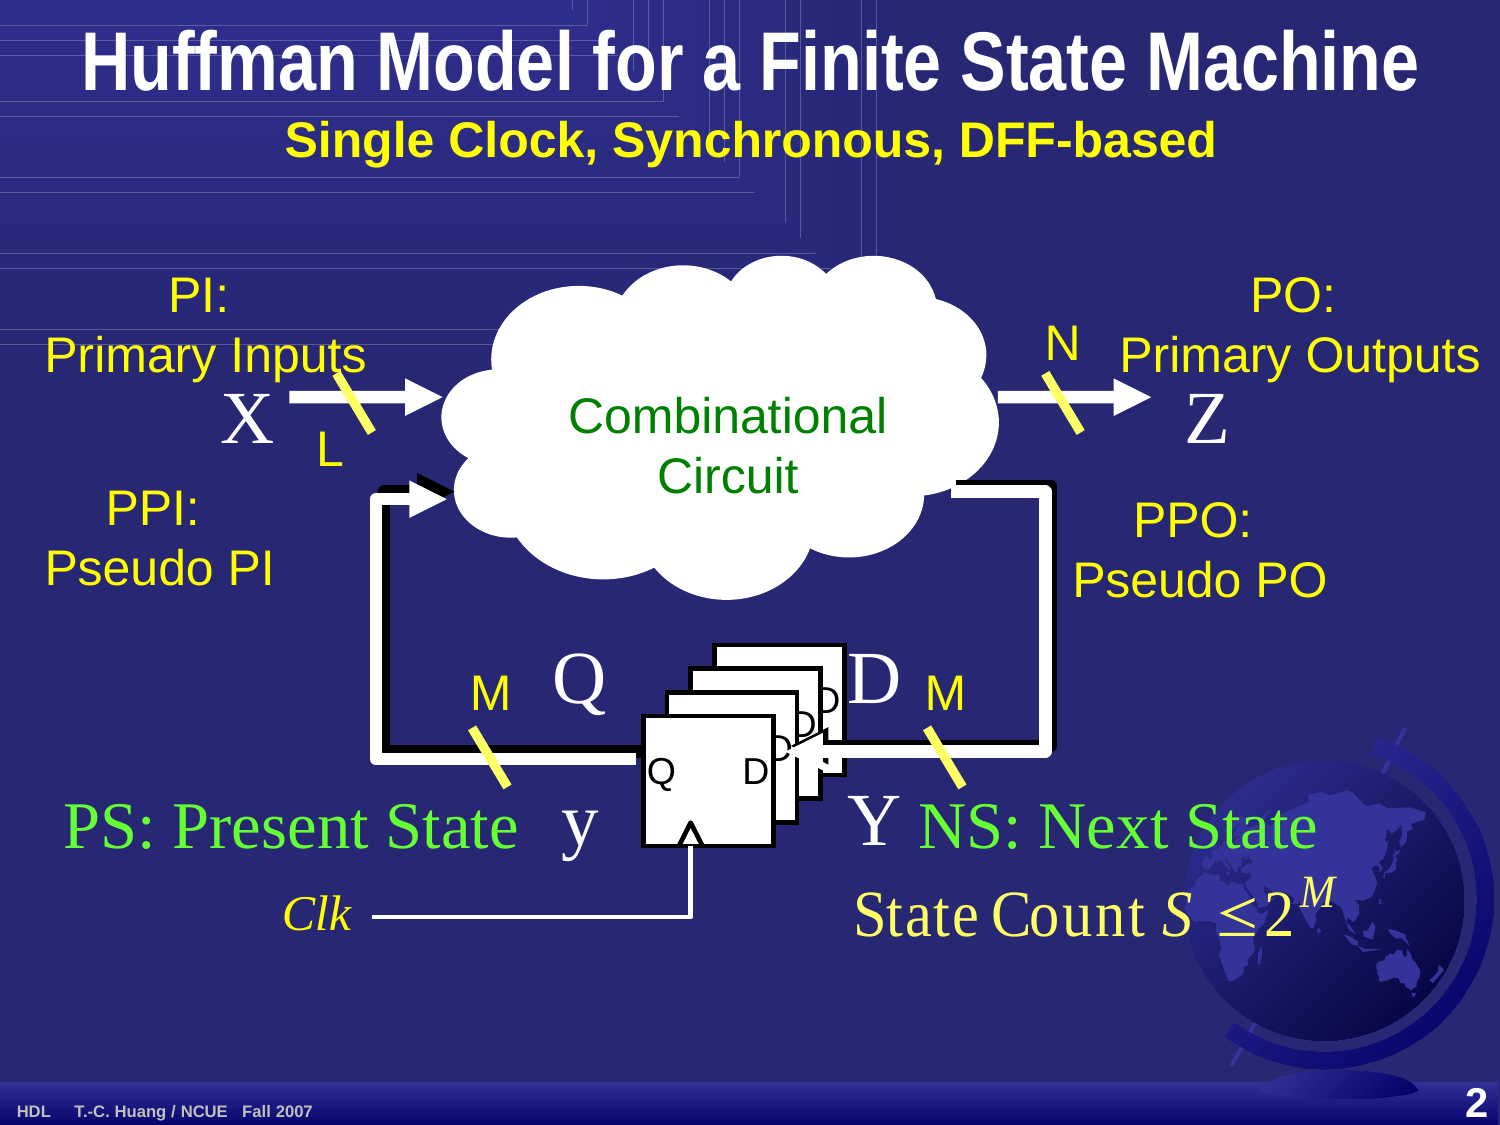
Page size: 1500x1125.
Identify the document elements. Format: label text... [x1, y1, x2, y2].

text_box Huffman Model for a Finite State Machine Single Clock, Synchronous, DFF-based [2, 0, 1500, 176]
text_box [29, 255, 1497, 952]
